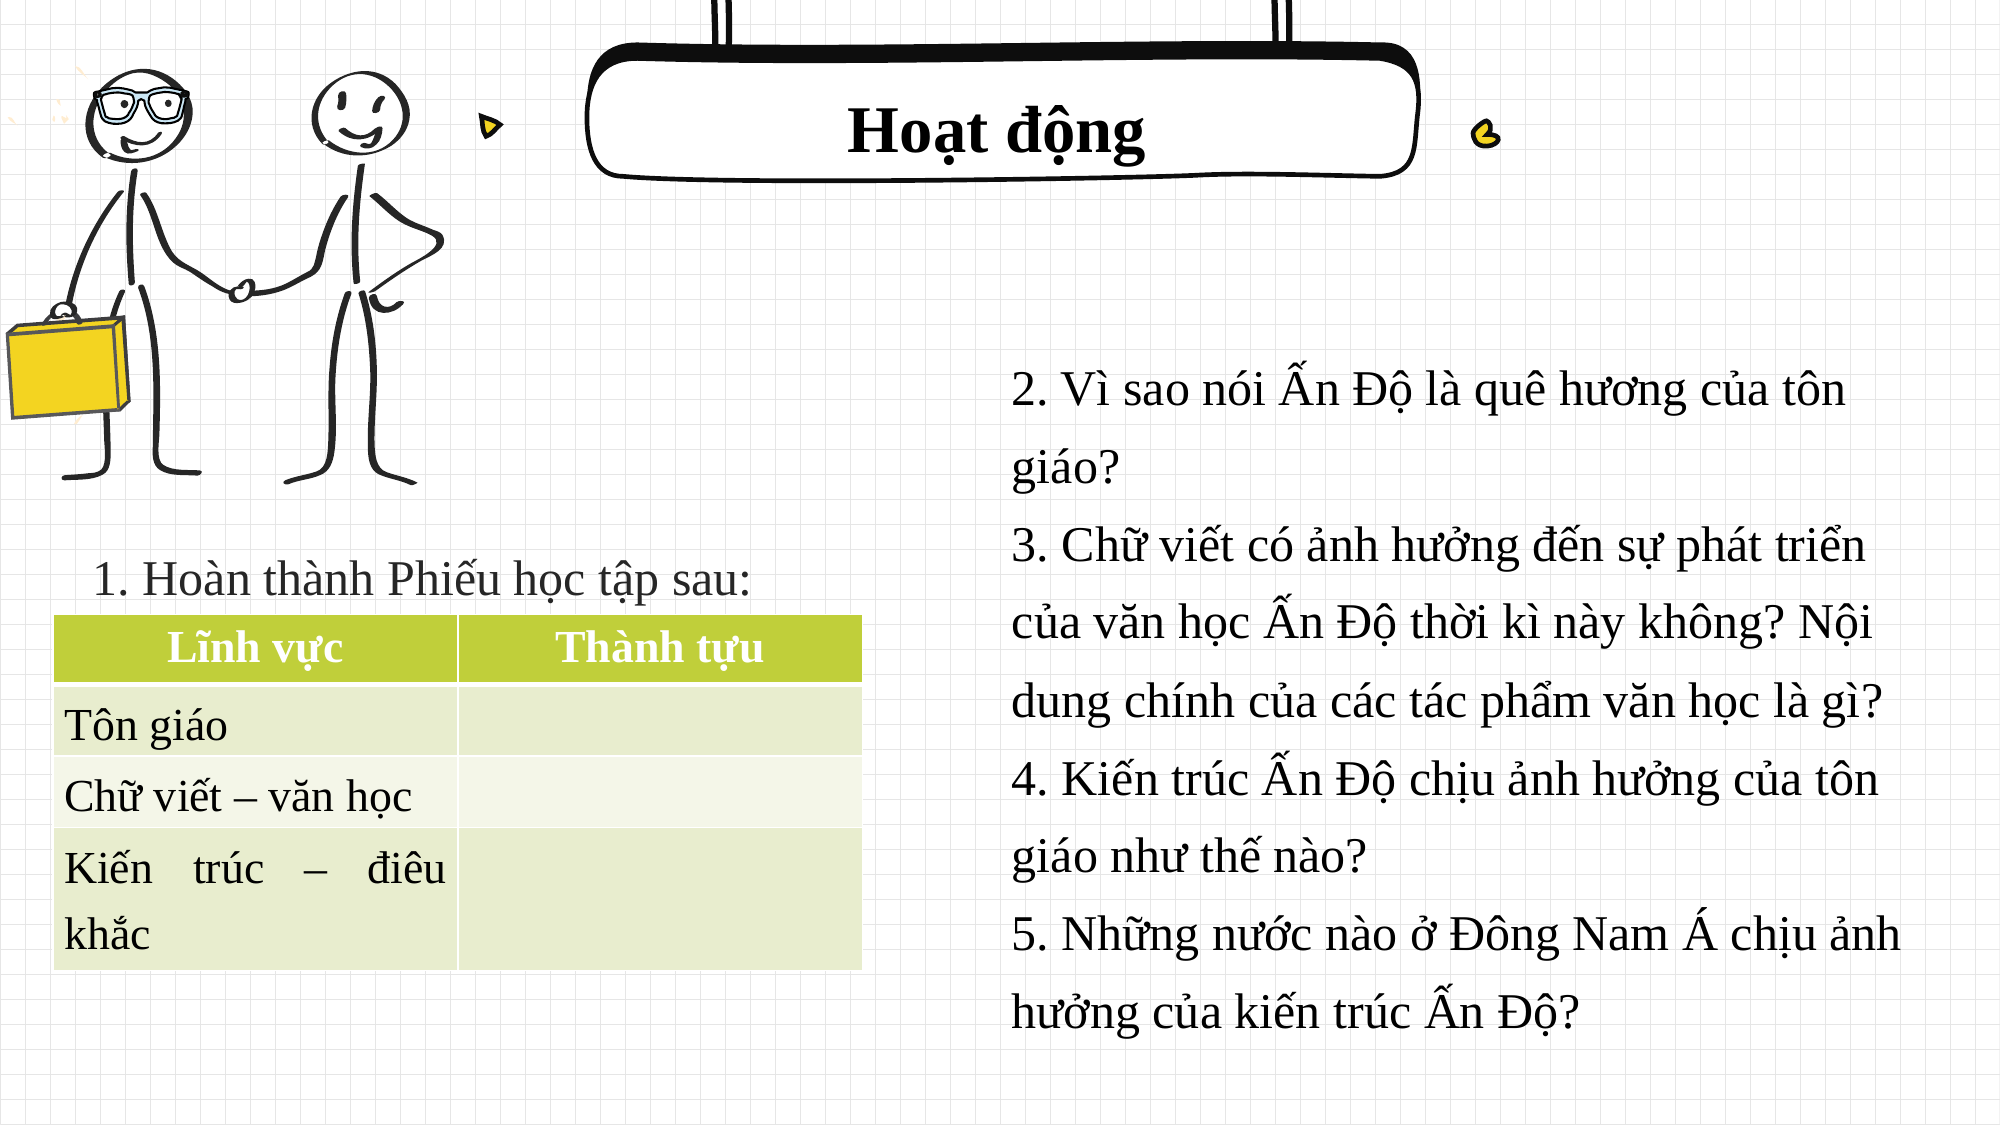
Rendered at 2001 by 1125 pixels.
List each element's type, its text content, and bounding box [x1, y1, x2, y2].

text_box 2. Vì sao nói Ấn Độ là quê hương của tôn giáo? 3. Chữ viết có ảnh hưởng đến sự phát triển của văn học Ấn Độ thời kì này không? Nội dung chính của các tác phẩm văn học là gì? 4. Kiến trúc Ấn Độ chịu ảnh hưởng của tôn giáo như thế nào? 5. Những nước nào ở Đông Nam Á chịu ảnh hưởng của kiến trúc Ấn Độ? [997, 329, 1933, 1047]
table_header Thành tựu [459, 615, 862, 682]
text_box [5, 52, 450, 486]
table_cell Tôn giáo [54, 687, 457, 755]
table_cell [459, 828, 862, 970]
text_box Hoạt động [717, 78, 1277, 174]
table_cell [459, 757, 862, 827]
table_cell [459, 687, 862, 755]
text_box 1. Hoàn thành Phiếu học tập sau: [63, 508, 783, 614]
table_header Lĩnh vực [54, 615, 457, 682]
table_cell Kiến trúc – điêu khắc [54, 828, 457, 970]
table_cell Chữ viết – văn học [54, 757, 457, 827]
